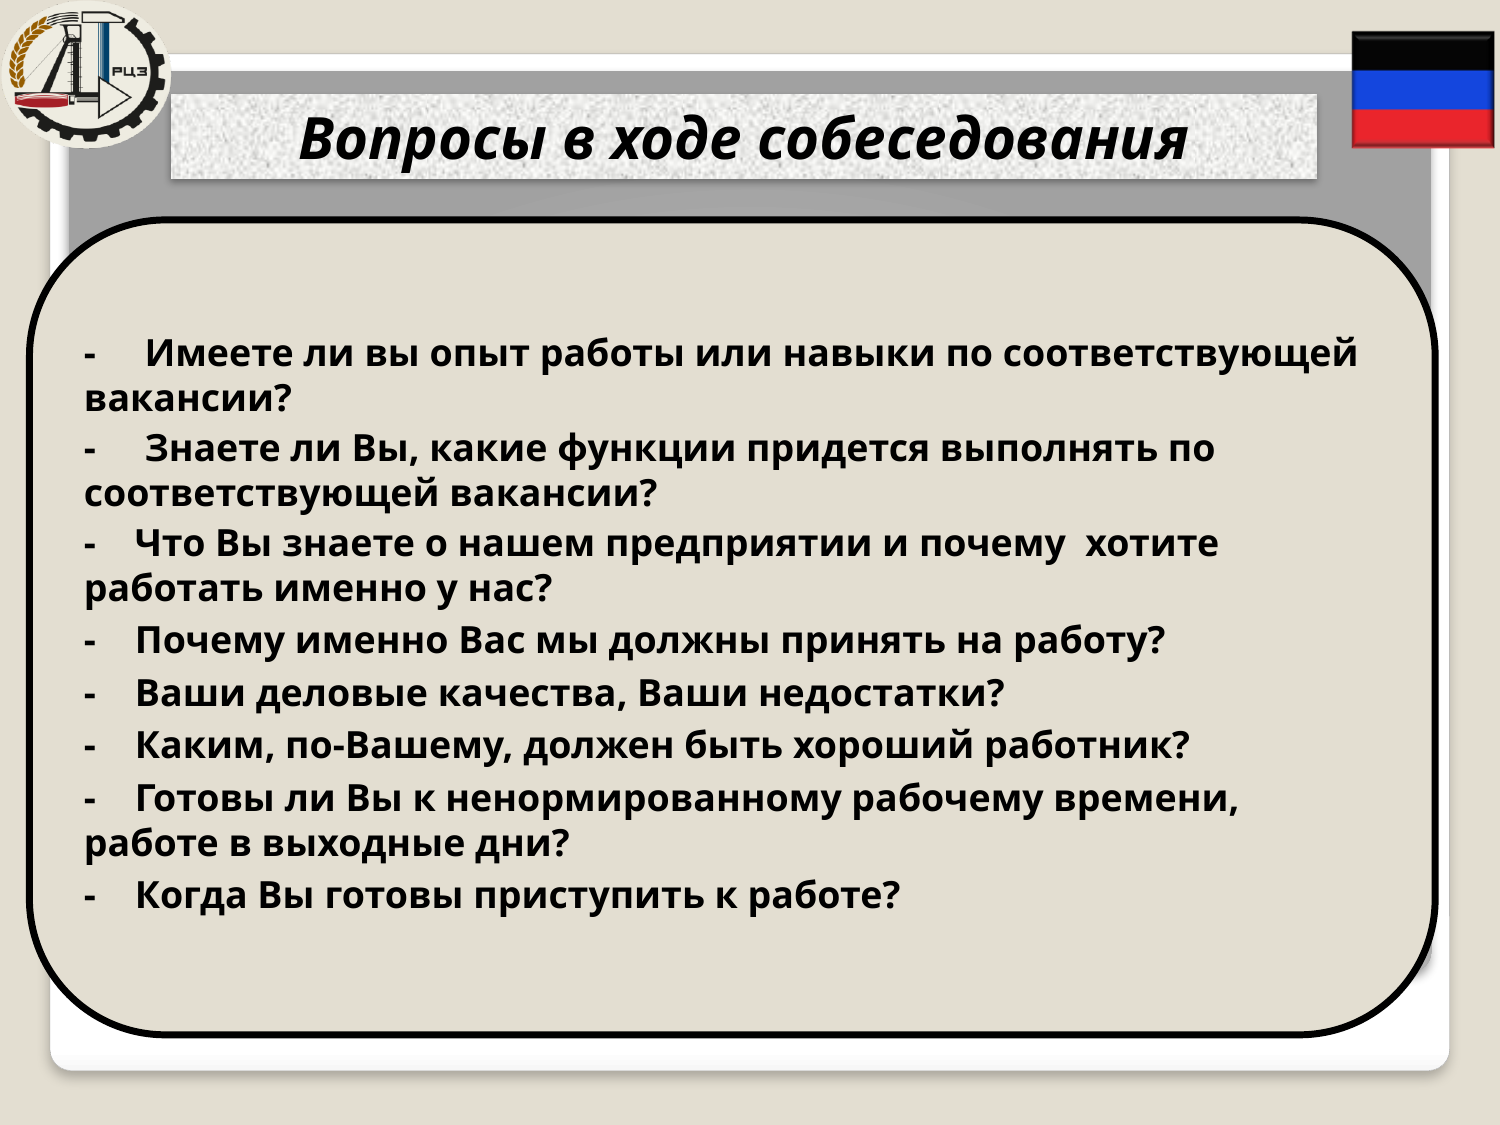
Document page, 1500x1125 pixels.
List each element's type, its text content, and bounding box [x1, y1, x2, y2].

picture [1349, 29, 1495, 150]
text_box Вопросы в ходе собеседования [171, 94, 1317, 179]
picture [0, 0, 172, 150]
text_box - Имеете ли вы опыт работы или навыки по соответствующей вакансии? - Знаете ли Вы, какие функции придется выполнять по соответствующей вакансии? - Что Вы знаете о нашем предприятии и почему хотите работать именно у нас? - Почему именно Вас мы должны принять на работу? - Ваши деловые качества, Ваши недостатки? - Каким, по-Вашему, должен быть хороший работник? - Готовы ли Вы к ненормированному рабочему времени, работе в выходные дни? - Когда Вы готовы приступить к работе? [29, 219, 1436, 1035]
